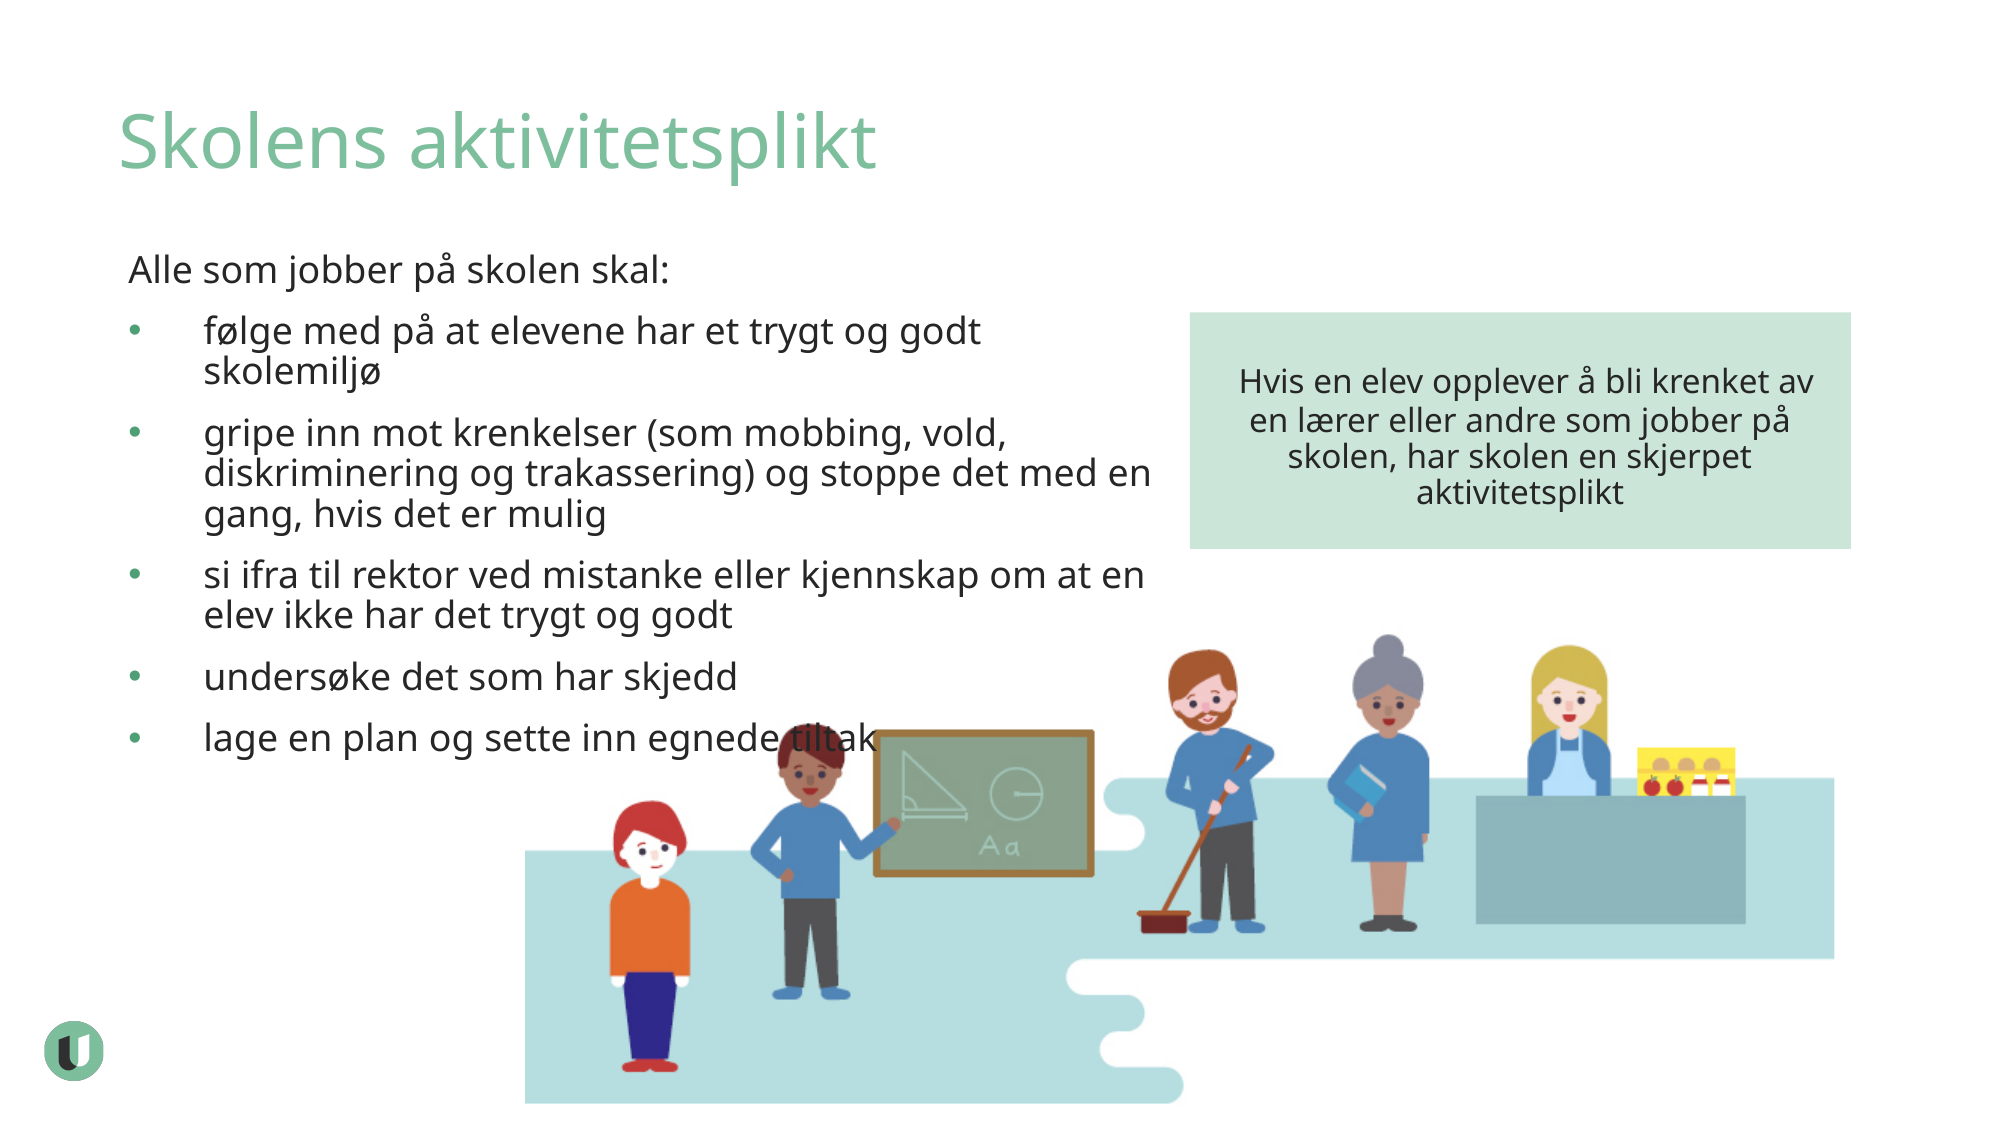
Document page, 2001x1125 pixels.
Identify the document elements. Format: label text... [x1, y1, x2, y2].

list Alle som jobber på skolen skal: følge med på at elevene har et trygt og godt skolemiljø gripe inn mot krenkelser (som mobbing, vold, diskriminering og trakassering) og stoppe det med en gang, hvis det er mulig si ifra til rektor ved mistanke eller kjennskap om at en elev ikke har det trygt og godt undersøke det som har skjedd lage en plan og sette inn egnede tiltak [113, 275, 1180, 946]
title Skolens aktivitetsplikt [103, 103, 1897, 275]
picture [524, 612, 1835, 1109]
list Hvis en elev opplever å bli krenket av en lærer eller andre som jobber på skolen, har skolen en skjerpet aktivitetsplikt [1189, 312, 1851, 549]
